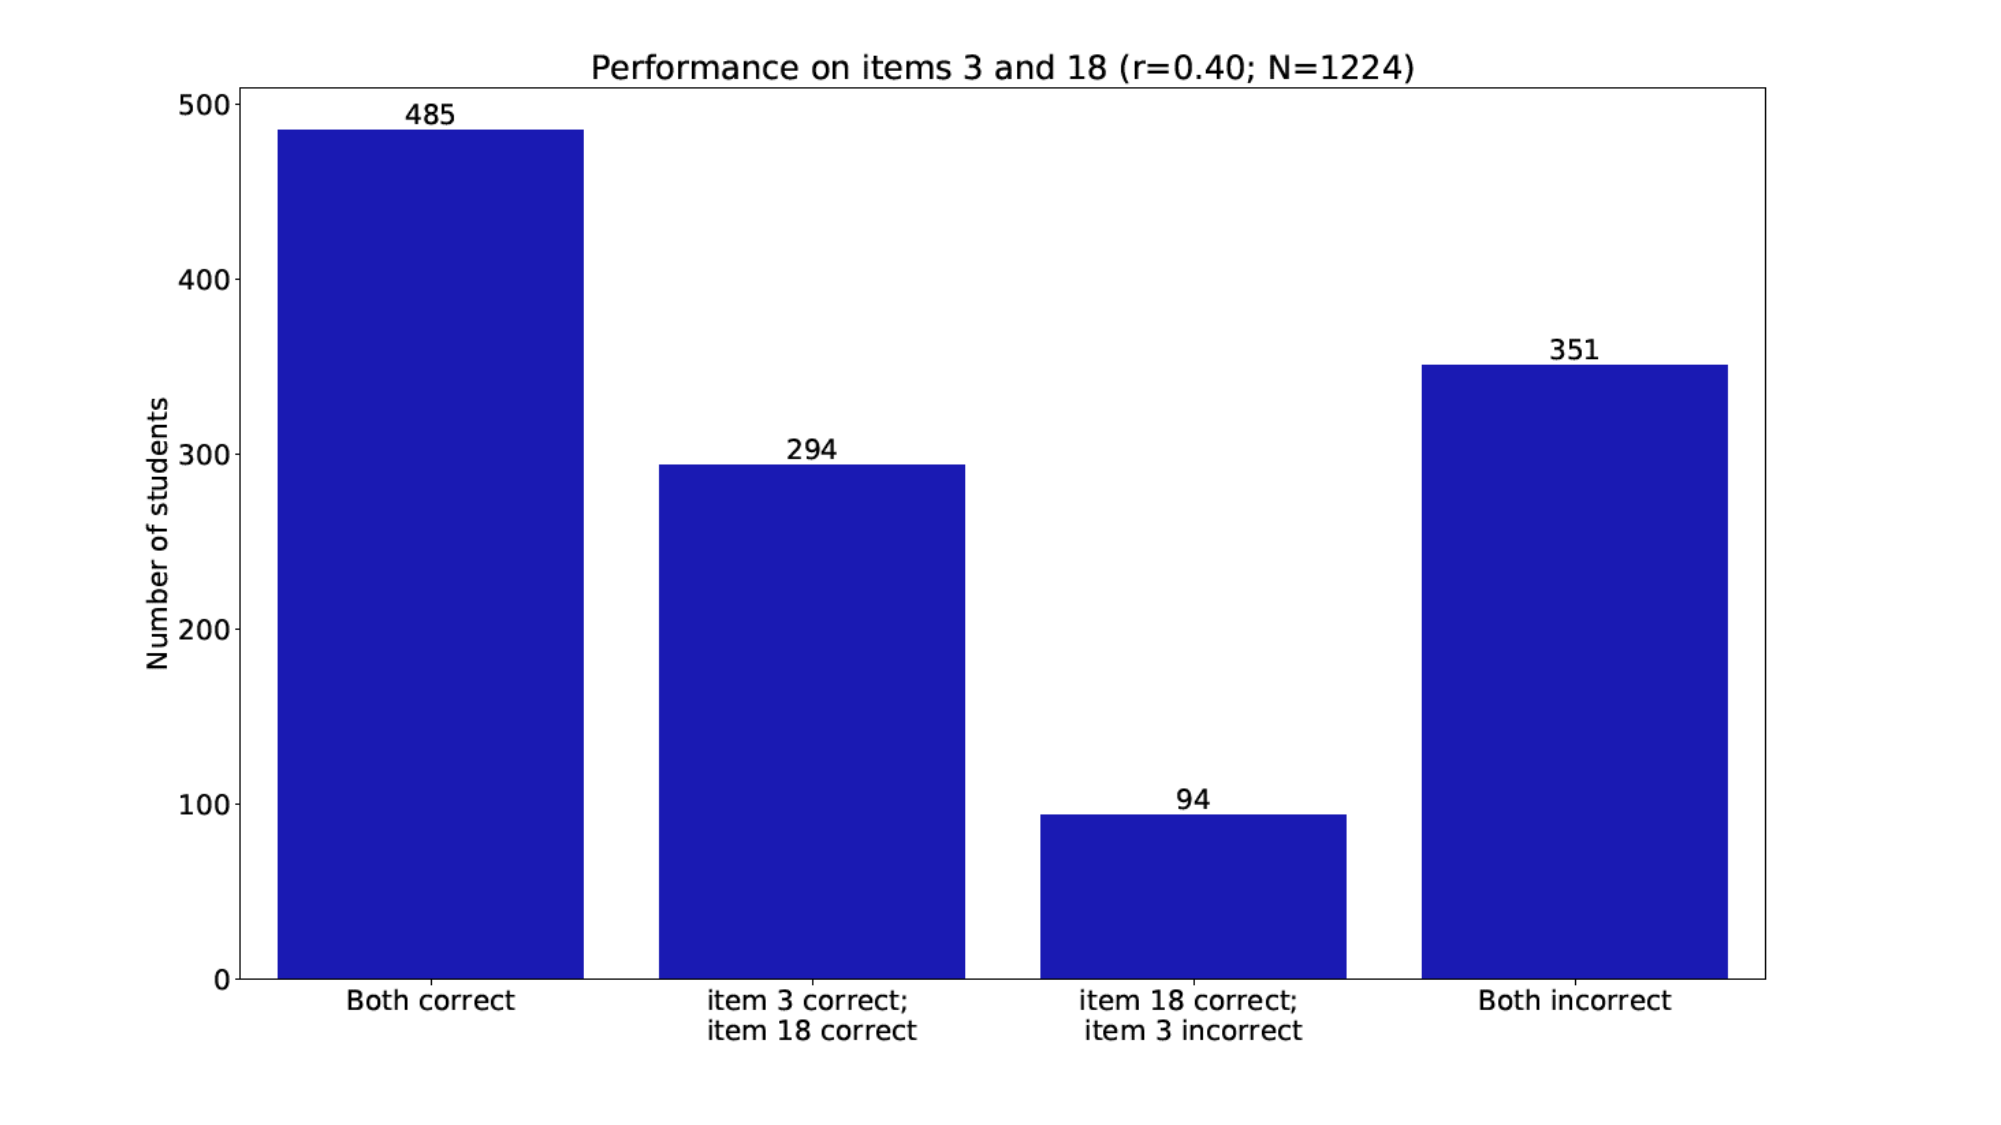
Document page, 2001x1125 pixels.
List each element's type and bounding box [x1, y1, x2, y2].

text_box [137, 45, 1776, 1088]
